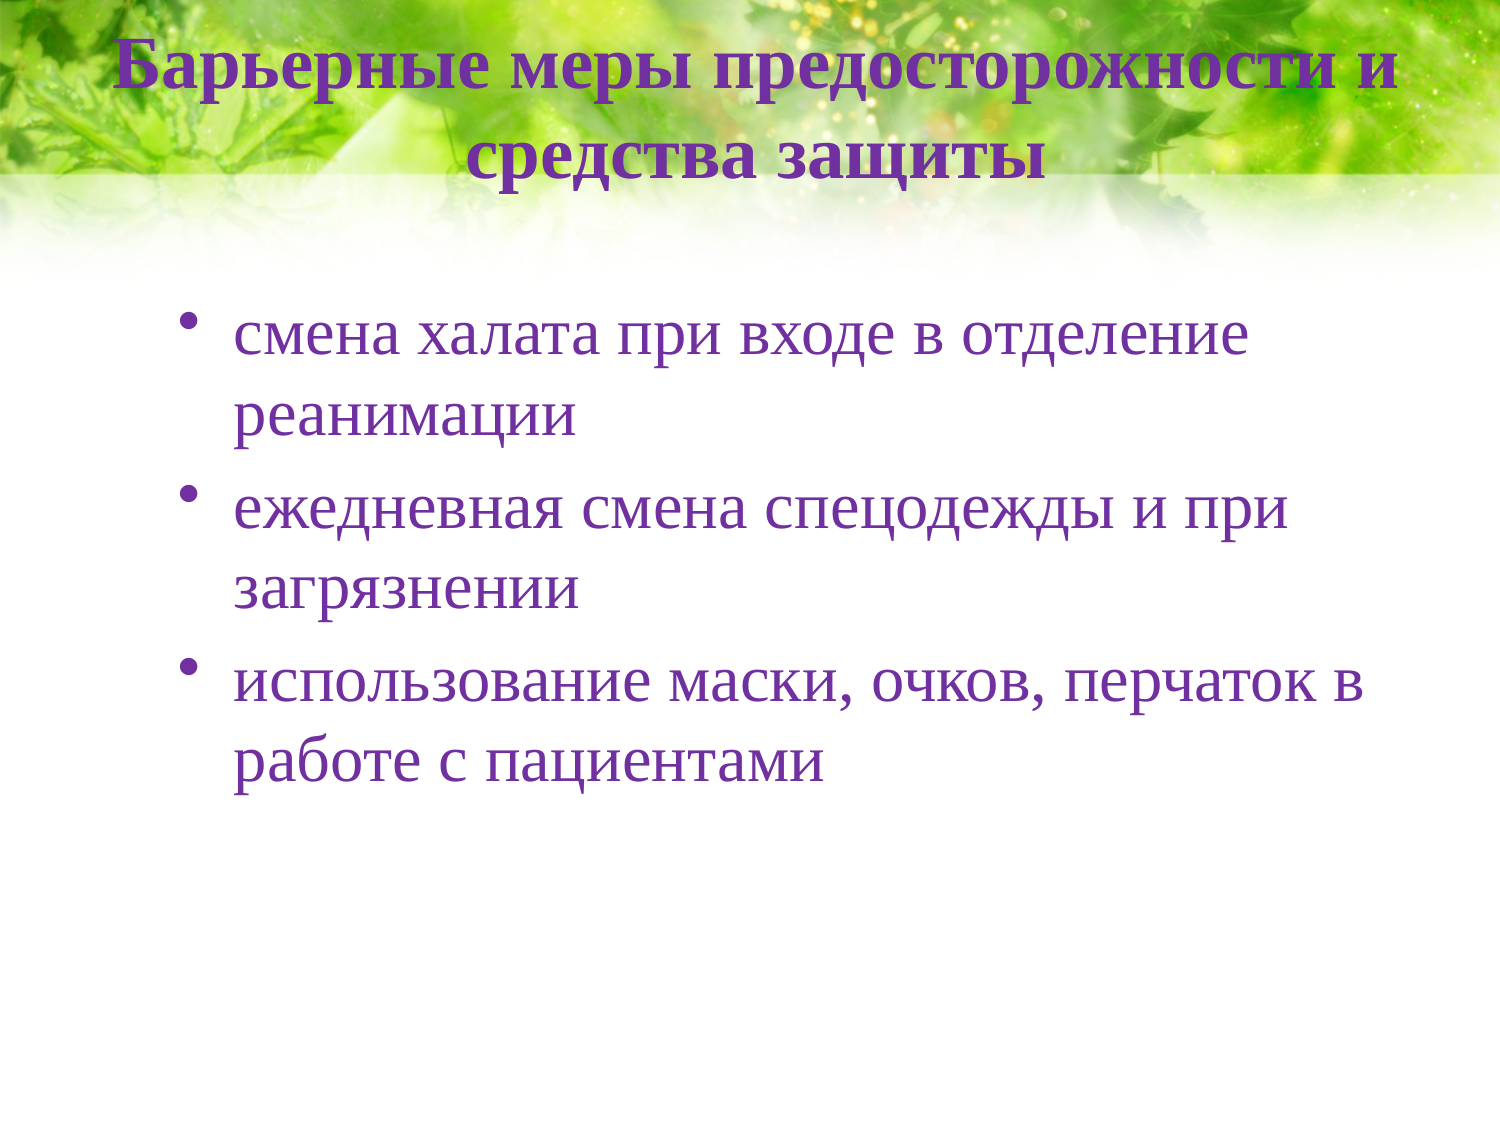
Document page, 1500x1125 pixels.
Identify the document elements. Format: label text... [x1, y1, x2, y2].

list смена халата при входе в отделение реанимации ежедневная смена спецодежды и при загрязнении использование маски, очков, перчаток в работе с пациентами [162, 187, 1451, 1088]
picture [0, 0, 1500, 1125]
title Барьерные меры предосторожности и средства защиты [62, 44, 1451, 163]
